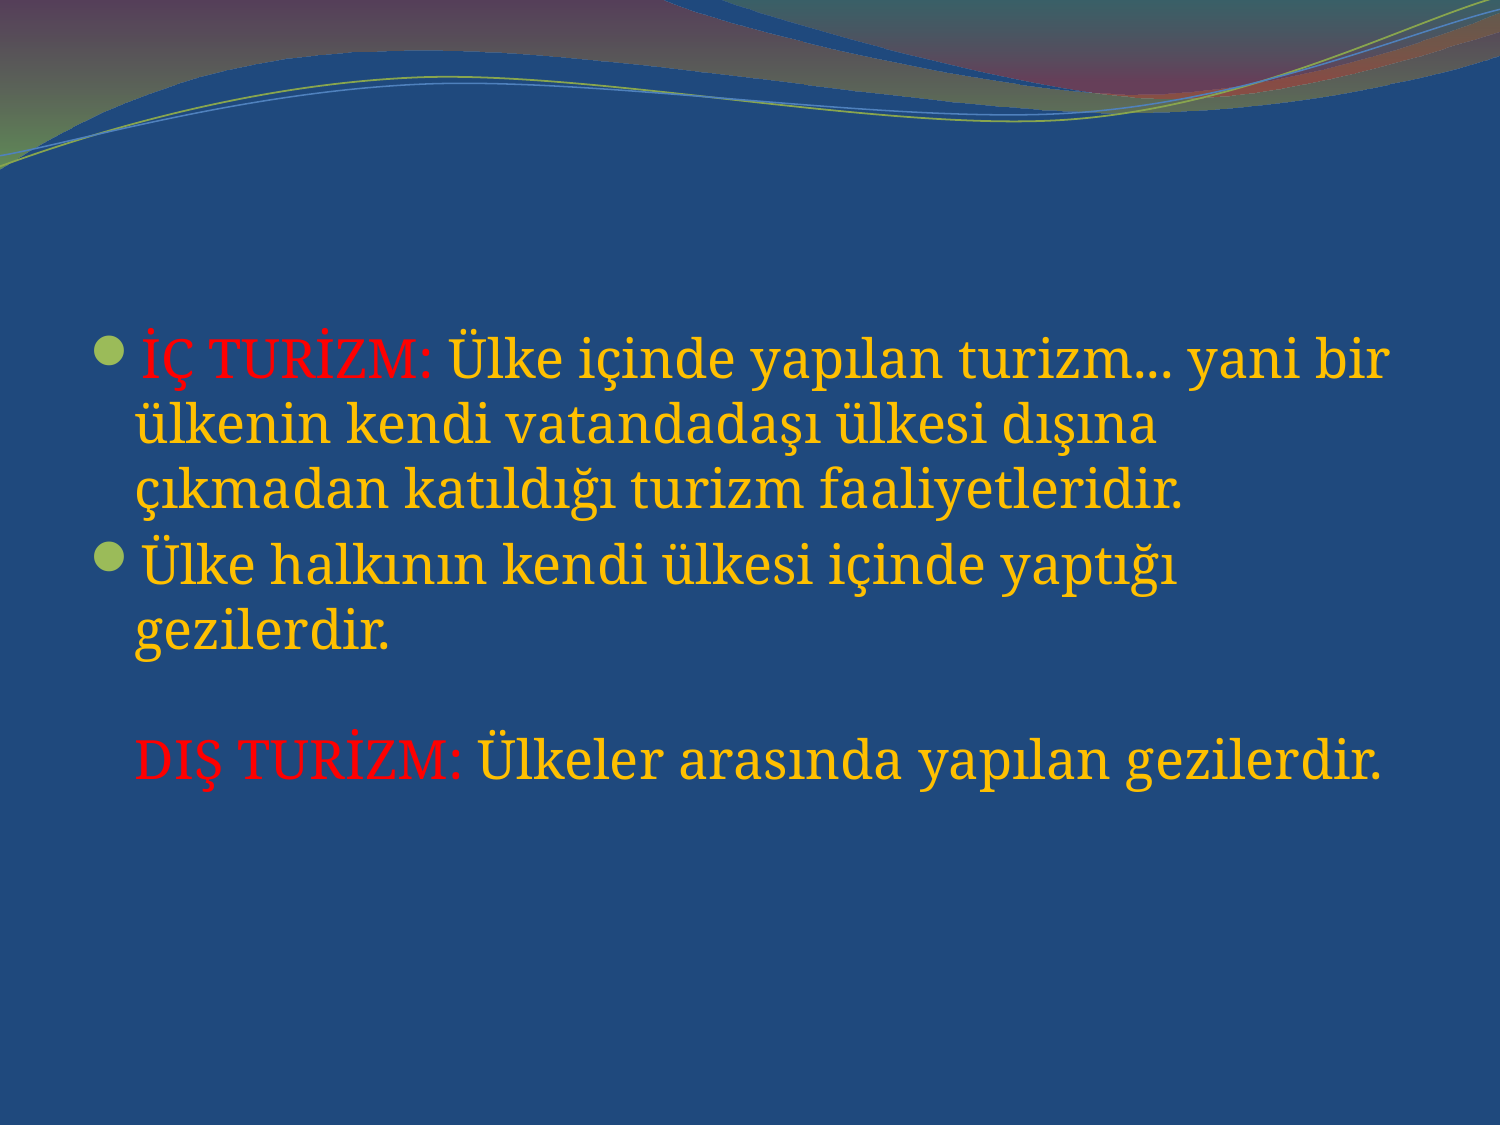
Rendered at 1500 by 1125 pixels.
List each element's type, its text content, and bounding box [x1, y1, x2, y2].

list İÇ TURİZM: Ülke içinde yapılan turizm... yani bir ülkenin kendi vatandadaşı ülkesi dışına çıkmadan katıldığı turizm faaliyetleridir. Ülke halkının kendi ülkesi içinde yaptığı gezilerdir. DIŞ TURİZM: Ülkeler arasında yapılan gezilerdir. [75, 317, 1425, 1038]
